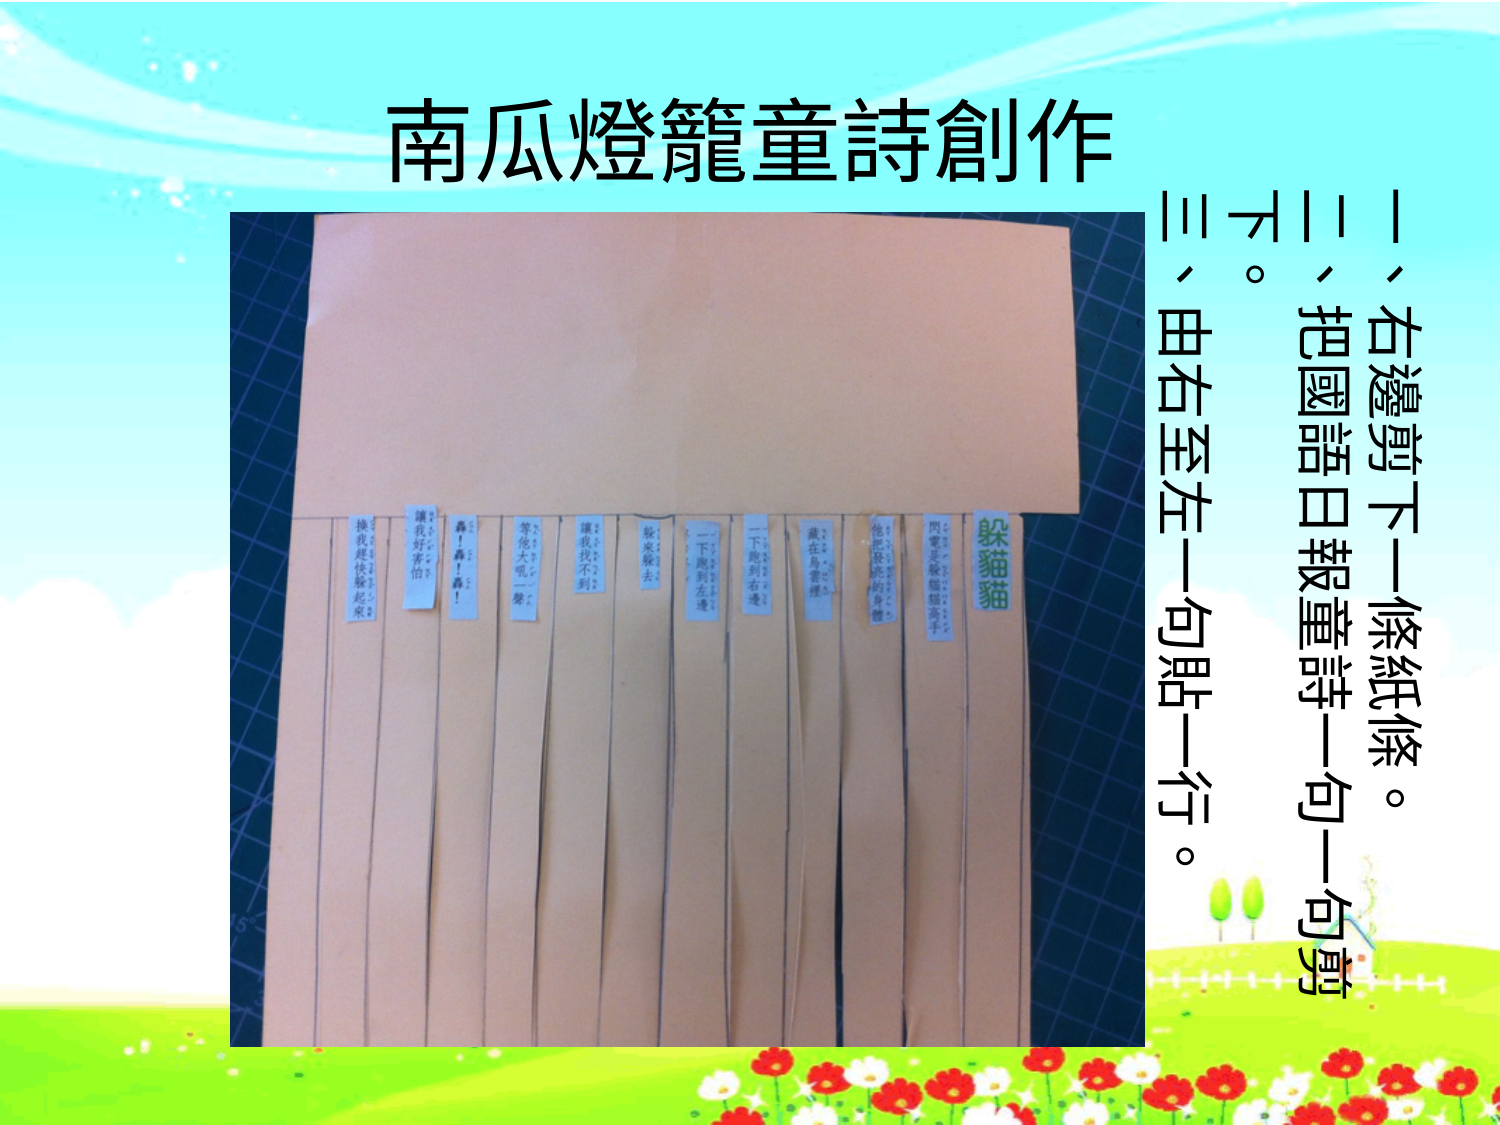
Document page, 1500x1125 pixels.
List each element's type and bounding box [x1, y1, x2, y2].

list [229, 211, 1146, 1047]
picture [0, 2, 1500, 1125]
